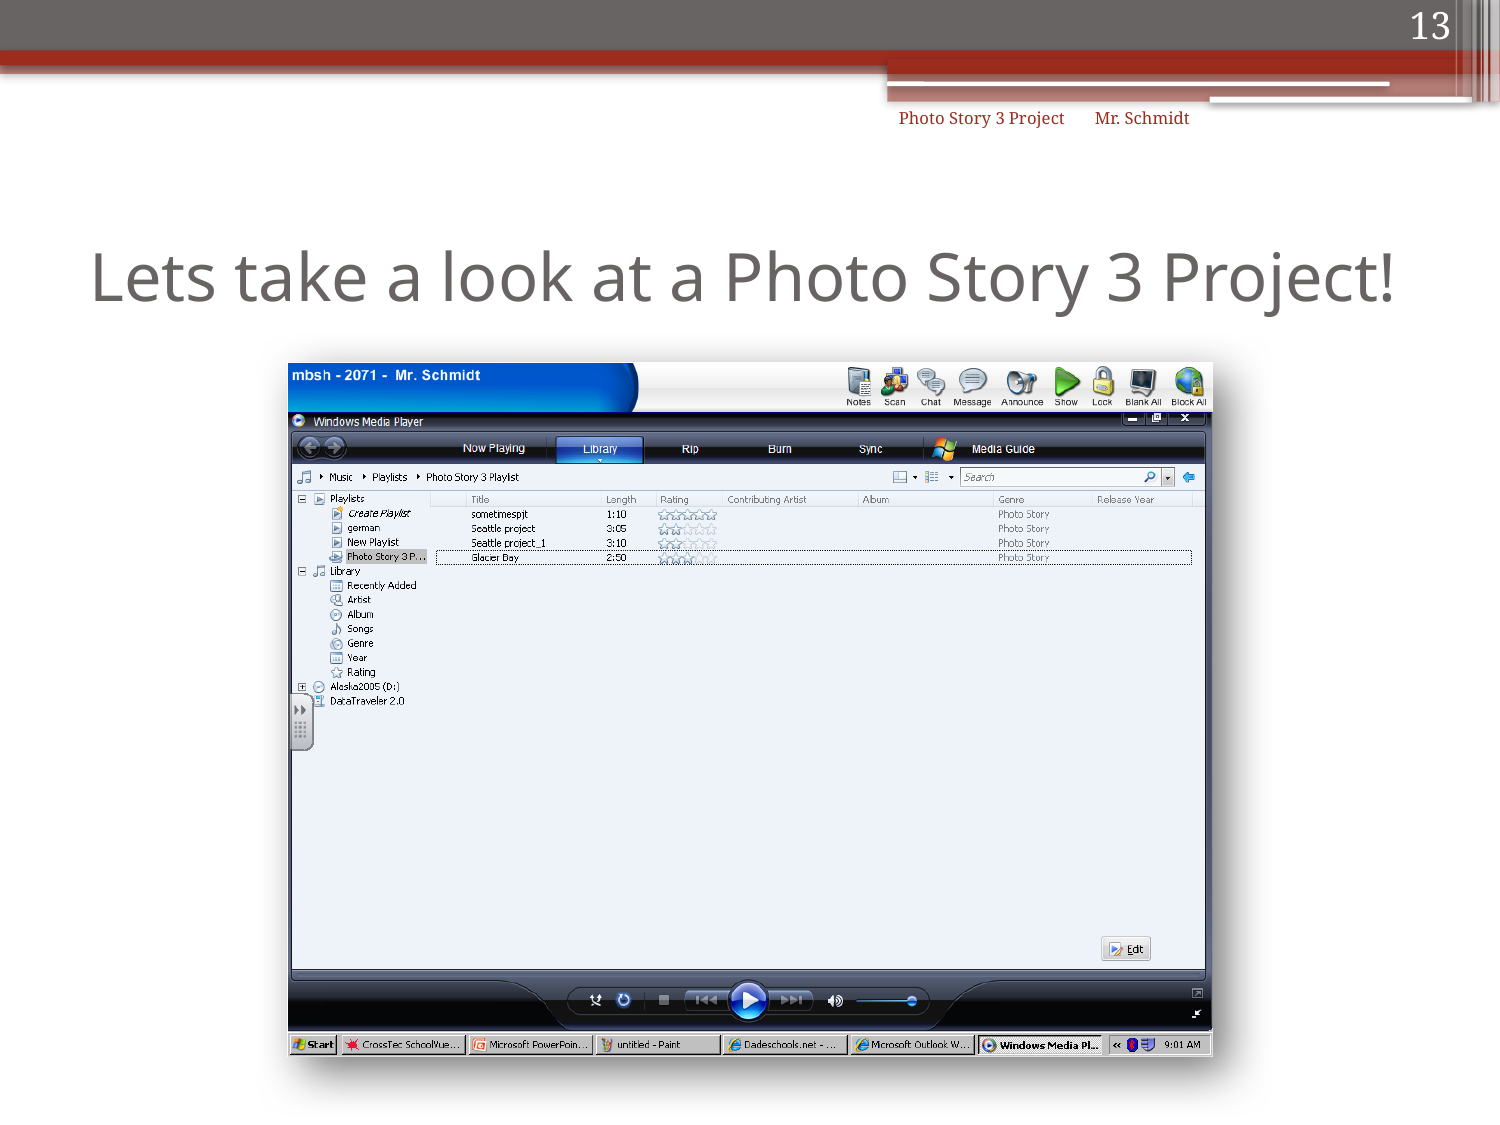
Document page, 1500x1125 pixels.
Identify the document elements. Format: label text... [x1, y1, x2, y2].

picture [287, 362, 1213, 1057]
title Lets take a look at a Photo Story 3 Project! [75, 187, 1425, 363]
footer Photo Story 3 Project [862, 100, 1080, 176]
slide_number 13 [1341, 0, 1466, 61]
slide_number Mr. Schmidt [1080, 100, 1237, 176]
